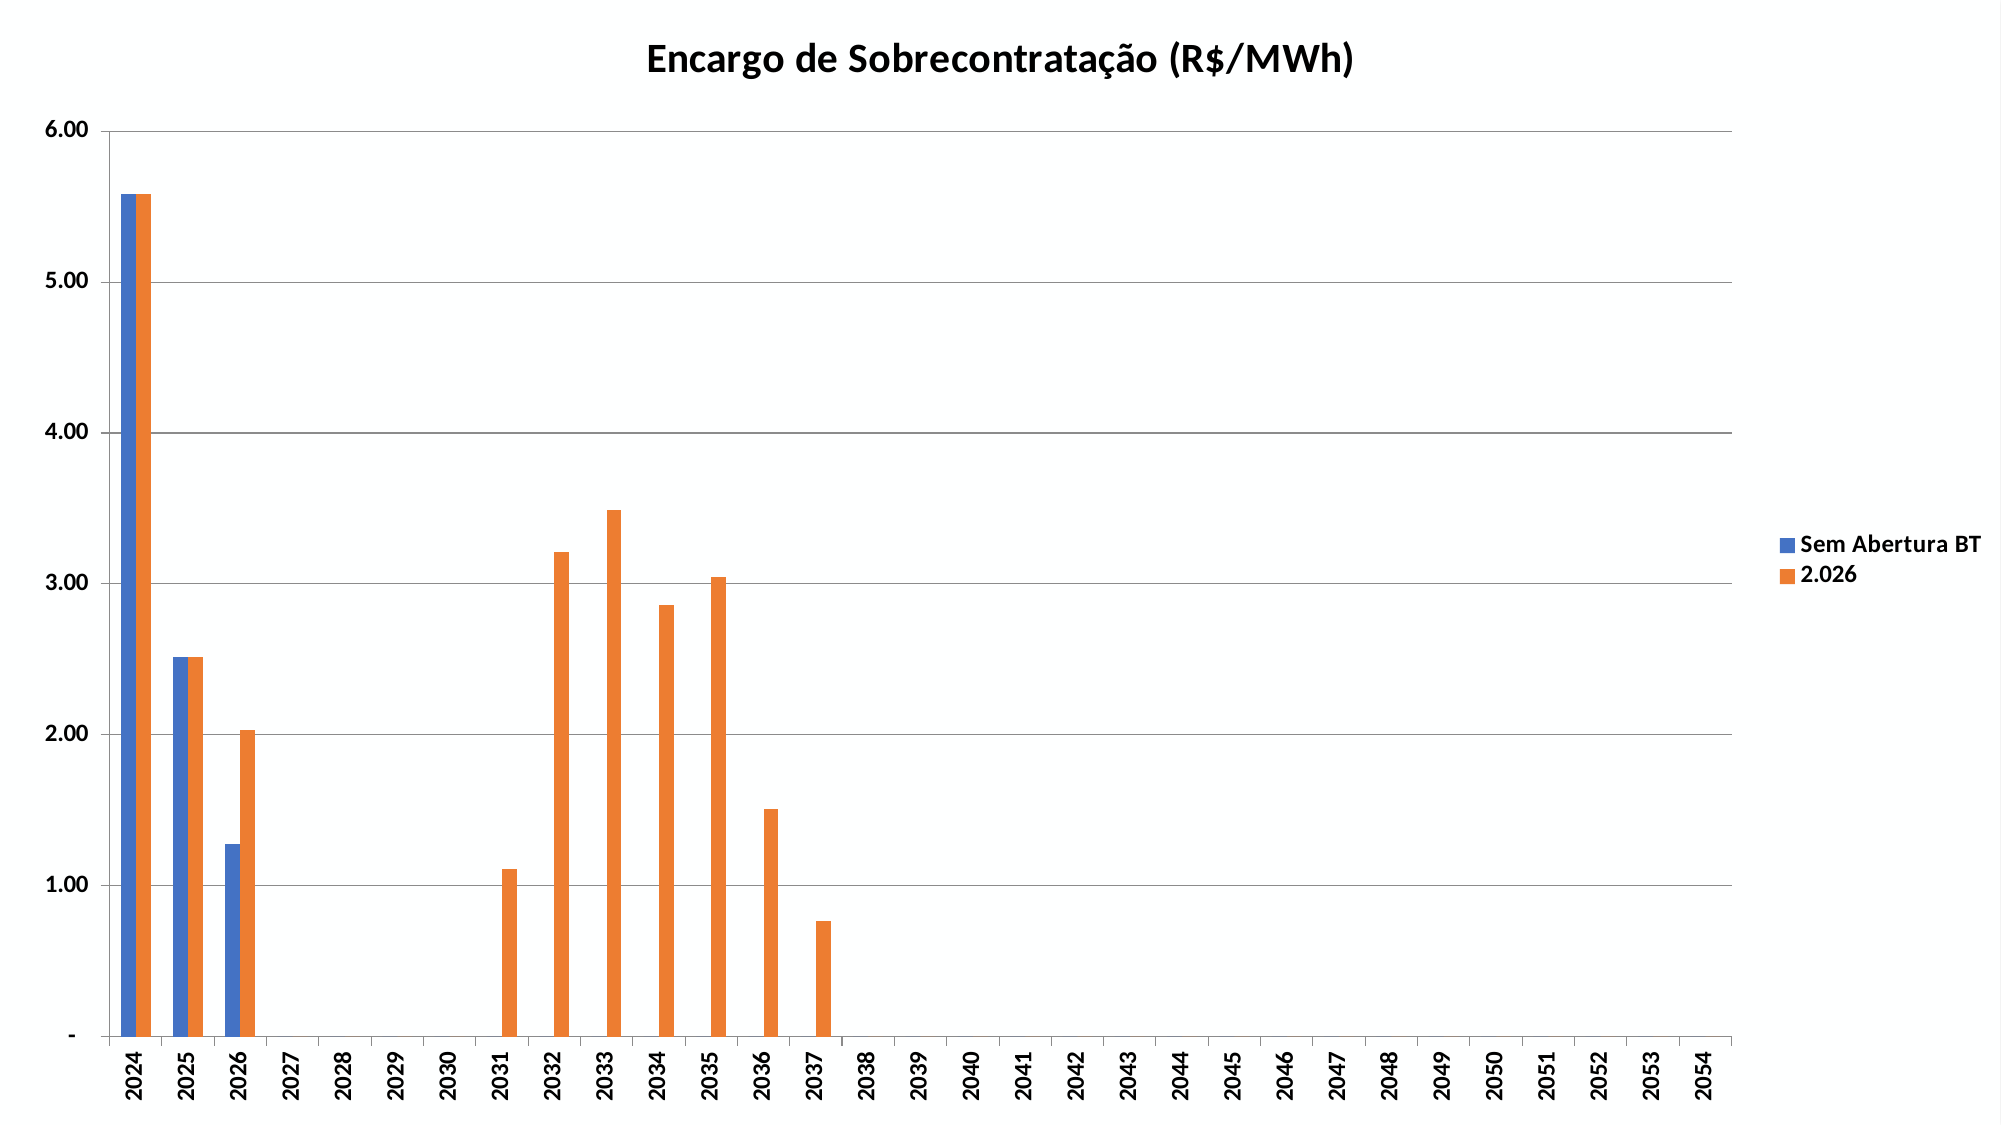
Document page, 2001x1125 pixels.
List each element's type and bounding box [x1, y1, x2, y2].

chart [0, 0, 2000, 1125]
